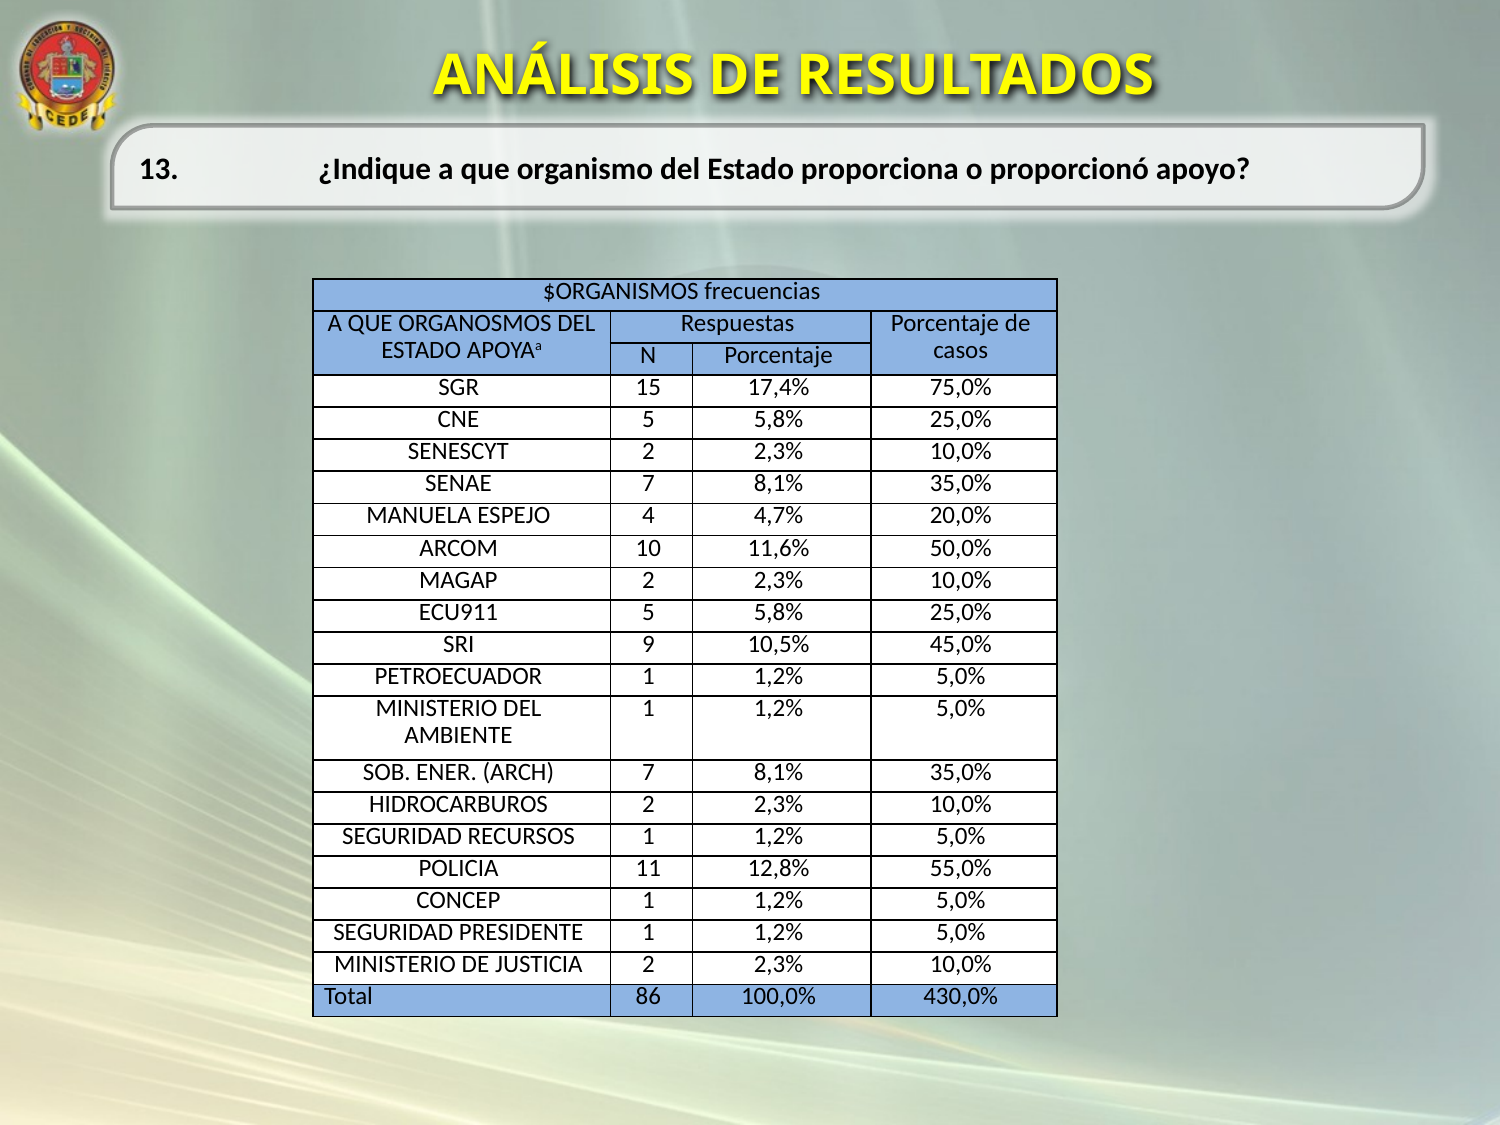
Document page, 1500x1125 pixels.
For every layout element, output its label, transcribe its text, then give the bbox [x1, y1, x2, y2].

table_cell Respuestas [611, 312, 870, 342]
table_cell 9 [611, 633, 692, 663]
table_cell 5,8% [693, 408, 870, 438]
table_cell 12,8% [693, 857, 870, 887]
table_cell Total [314, 985, 610, 1016]
table_cell 10,0% [872, 953, 1056, 984]
table_cell 1,2% [693, 825, 870, 855]
table_cell 10,0% [872, 793, 1056, 823]
table_cell 2,3% [693, 568, 870, 599]
table_cell 7 [611, 761, 692, 791]
table_cell SEGURIDAD PRESIDENTE [314, 921, 610, 951]
table_cell 1 [611, 921, 692, 951]
table_cell 5 [611, 601, 692, 631]
table_cell 5,0% [872, 921, 1056, 951]
table_cell 10,0% [872, 440, 1056, 470]
table_cell SEGURIDAD RECURSOS [314, 825, 610, 855]
table_cell ECU911 [314, 601, 610, 631]
table_cell A QUE ORGANOSMOS DEL ESTADO APOYAa [314, 312, 610, 374]
table_cell 100,0% [693, 985, 870, 1016]
table_cell 1,2% [693, 665, 870, 695]
table_header $ORGANISMOS frecuencias [314, 280, 1056, 310]
table_cell 25,0% [872, 601, 1056, 631]
table_cell SENAE [314, 472, 610, 503]
table_cell Porcentaje de casos [872, 312, 1056, 374]
picture [0, 0, 1500, 1125]
table_cell 15 [611, 376, 692, 406]
table_cell [112, 125, 1426, 210]
table_cell 75,0% [872, 376, 1056, 406]
table_cell 430,0% [872, 985, 1056, 1016]
table_cell 20,0% [872, 504, 1056, 535]
table_cell 2,3% [693, 953, 870, 984]
table_cell SGR [314, 376, 610, 406]
table_cell MINISTERIO DEL AMBIENTE [314, 697, 610, 759]
table_cell 50,0% [872, 536, 1056, 567]
table_cell 5 [611, 408, 692, 438]
table_cell 10,5% [693, 633, 870, 663]
table_cell 86 [611, 985, 692, 1016]
table_cell 45,0% [872, 633, 1056, 663]
table_cell HIDROCARBUROS [314, 793, 610, 823]
table_cell MANUELA ESPEJO [314, 504, 610, 535]
table_cell 8,1% [693, 761, 870, 791]
table_cell 4 [611, 504, 692, 535]
table_cell POLICIA [314, 857, 610, 887]
table_cell 2 [611, 793, 692, 823]
table_cell 5,0% [872, 889, 1056, 919]
table_cell 2,3% [693, 440, 870, 470]
table_cell 1 [611, 889, 692, 919]
table_cell 1,2% [693, 889, 870, 919]
table_cell 55,0% [872, 857, 1056, 887]
table_cell 2,3% [693, 793, 870, 823]
table_cell 1 [611, 697, 692, 759]
table_cell CONCEP [314, 889, 610, 919]
table_cell SRI [314, 633, 610, 663]
table_cell 11 [611, 857, 692, 887]
table_cell TRATA DE PERSONAS [110, 123, 1429, 213]
table_cell 4,7% [693, 504, 870, 535]
table_cell 10,0% [872, 568, 1056, 599]
table_cell 5,0% [872, 825, 1056, 855]
table_cell 25,0% [872, 408, 1056, 438]
table_cell 35,0% [872, 472, 1056, 503]
table_cell 1,2% [693, 697, 870, 759]
table_cell 11,6% [693, 536, 870, 567]
table_cell 5,0% [872, 665, 1056, 695]
table_cell 1,2% [693, 921, 870, 951]
table_cell 10 [611, 536, 692, 567]
table_cell N [611, 344, 692, 374]
table_cell SOB. ENER. (ARCH) [314, 761, 610, 791]
table_cell 2 [611, 440, 692, 470]
table_cell 1 [611, 825, 692, 855]
table_cell PETROECUADOR [314, 665, 610, 695]
table_cell CNE [314, 408, 610, 438]
table_cell 2 [611, 568, 692, 599]
table_cell 17,4% [693, 376, 870, 406]
table_cell Porcentaje [693, 344, 870, 374]
text_box 13. ¿Indique a que organismo del Estado proporciona o proporcionó apoyo? [112, 125, 1424, 209]
table_cell 35,0% [872, 761, 1056, 791]
table_cell MINISTERIO DE JUSTICIA [314, 953, 610, 984]
table_cell SENESCYT [314, 440, 610, 470]
table_cell 5,8% [693, 601, 870, 631]
table_cell 8,1% [693, 472, 870, 503]
table_cell 5,0% [872, 697, 1056, 759]
table_cell 2 [611, 953, 692, 984]
table_cell MAGAP [314, 568, 610, 599]
table_cell 1 [611, 665, 692, 695]
table_cell 7 [611, 472, 692, 503]
table_cell ARCOM [314, 536, 610, 567]
text_box ANÁLISIS DE RESULTADOS [212, 30, 1376, 113]
